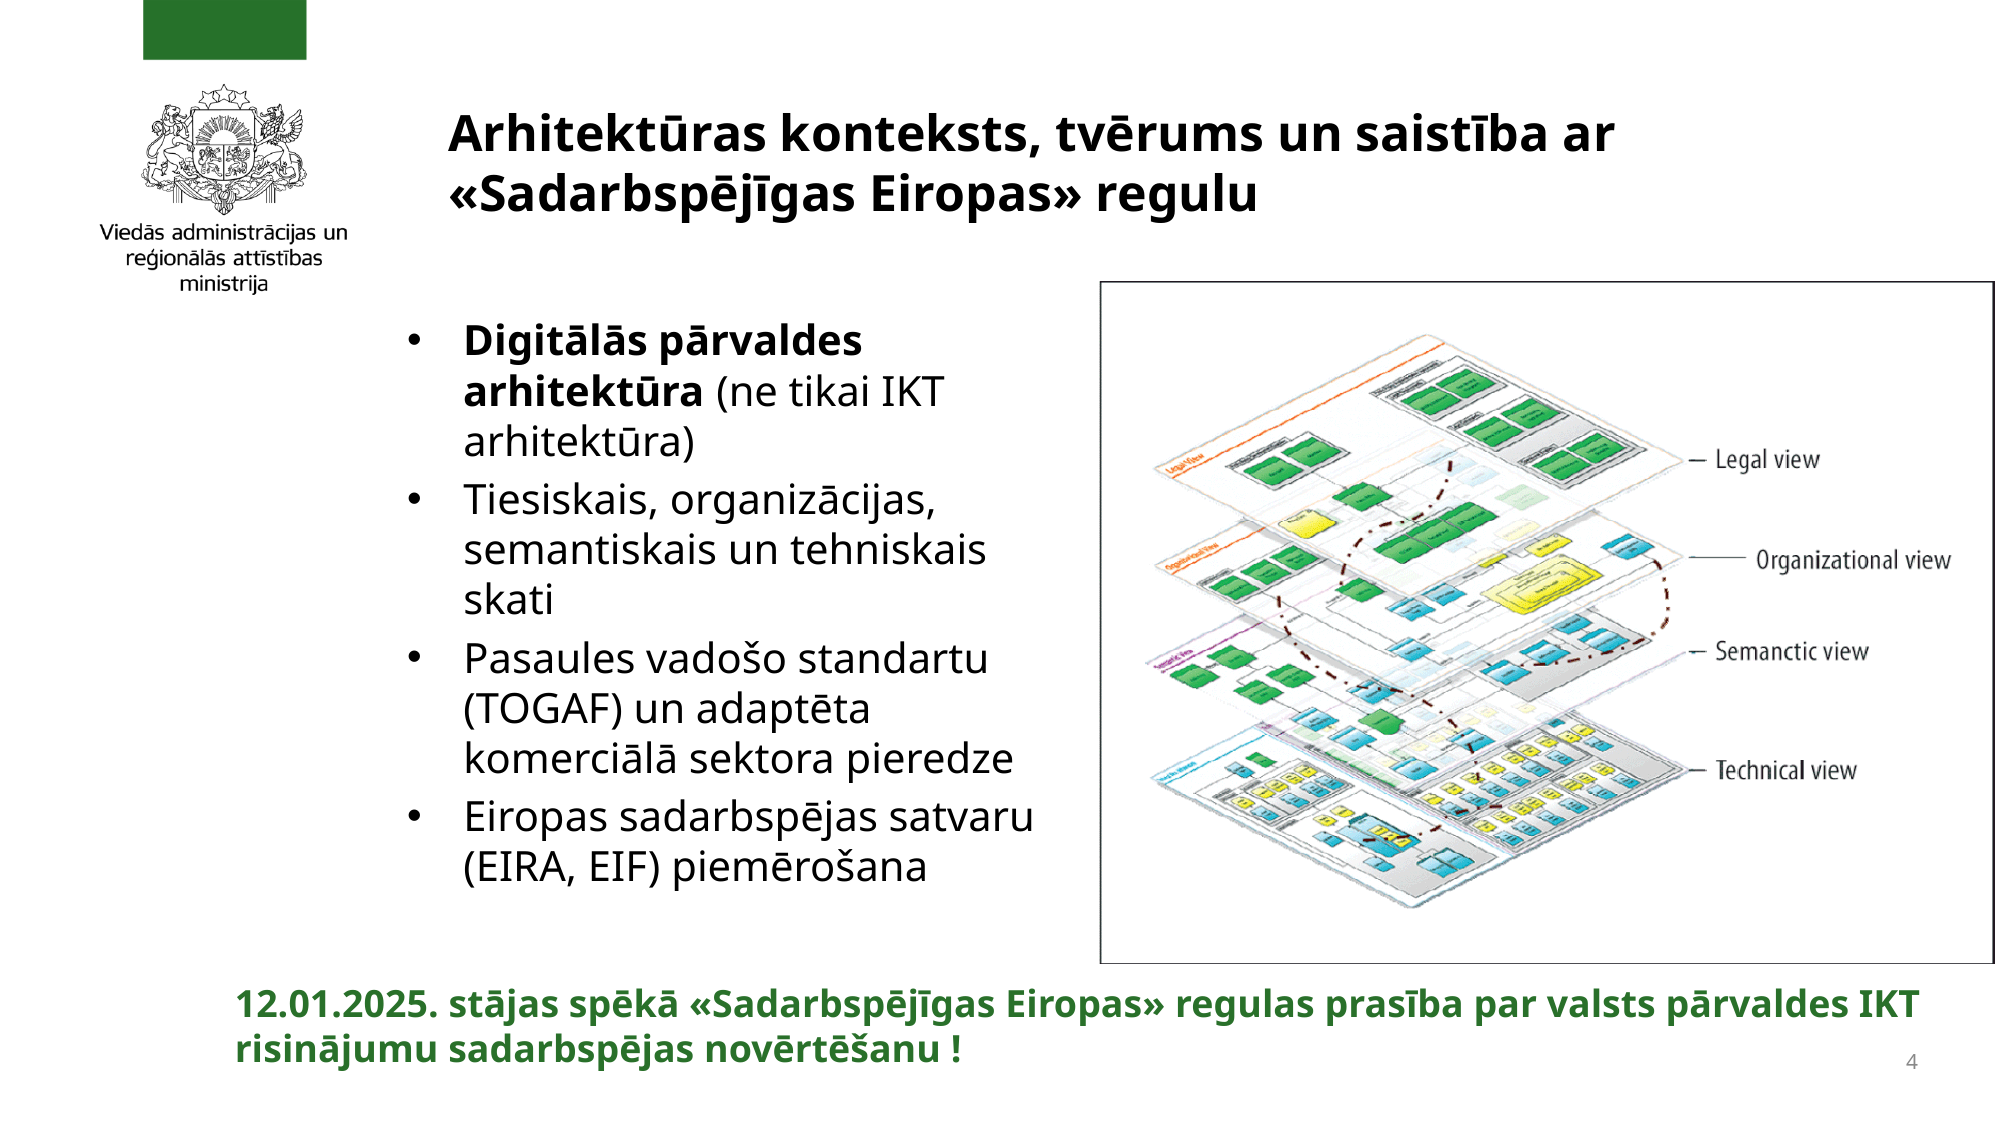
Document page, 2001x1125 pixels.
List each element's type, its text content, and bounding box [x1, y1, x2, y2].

text_box 12.01.2025. stājas spēkā «Sadarbspējīgas Eiropas» regulas prasība par valsts pārvaldes IKT risinājumu sadarbspējas novērtēšanu ! [219, 940, 2000, 1111]
list Digitālās pārvaldes arhitektūra (ne tikai IKT arhitektūra) Tiesiskais, organizācijas, semantiskais un tehniskais skati Pasaules vadošo standartu (TOGAF) un adaptēta komerciālā sektora pieredze Eiropas sadarbspējas satvaru (EIRA, EIF) piemērošana [391, 306, 1094, 940]
picture [1099, 281, 1996, 964]
title Arhitektūras konteksts, tvērums un saistība ar «Sadarbspējīgas Eiropas» regulu [433, 76, 1767, 247]
picture [75, 0, 371, 295]
